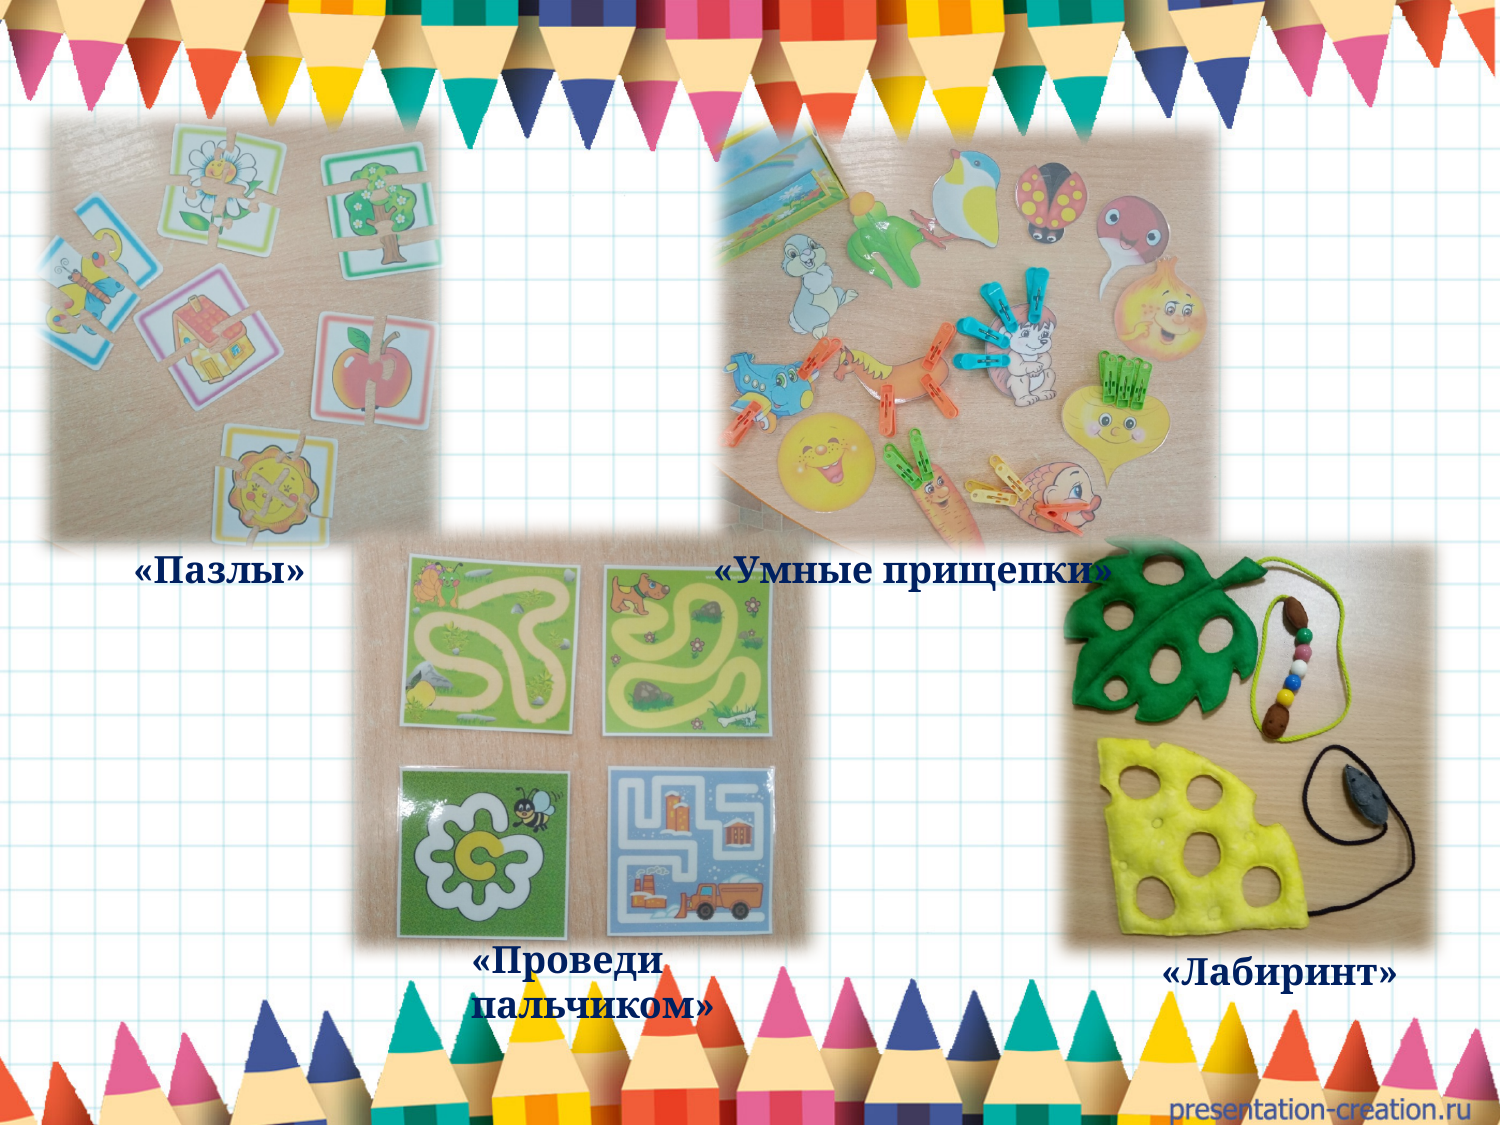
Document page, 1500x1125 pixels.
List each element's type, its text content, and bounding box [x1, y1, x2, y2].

text_box «Пазлы» [118, 571, 321, 599]
picture [0, 0, 1500, 1125]
text_box «Проведи пальчиком» [456, 973, 731, 1034]
text_box «Лабиринт» [1146, 977, 1414, 1001]
text_box «Умные прищепки» [833, 571, 1039, 599]
